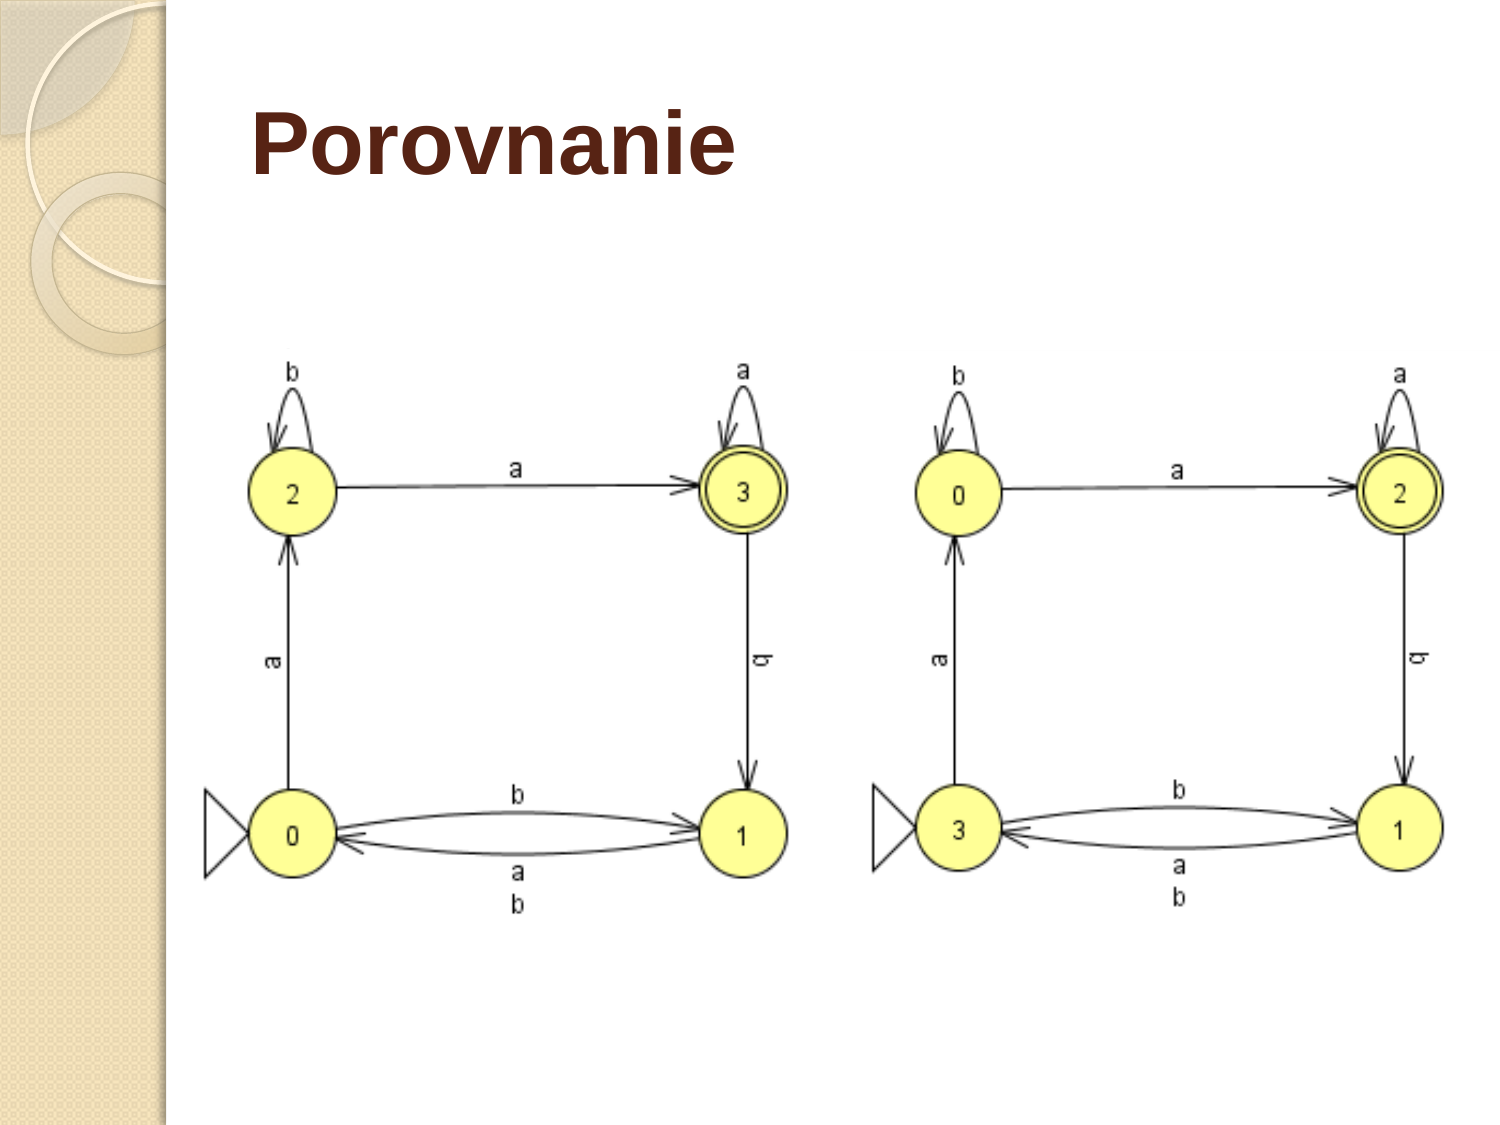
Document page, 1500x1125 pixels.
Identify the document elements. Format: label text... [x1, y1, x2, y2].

picture [847, 337, 1500, 926]
title Porovnanie [235, 45, 1466, 233]
picture [174, 337, 829, 936]
